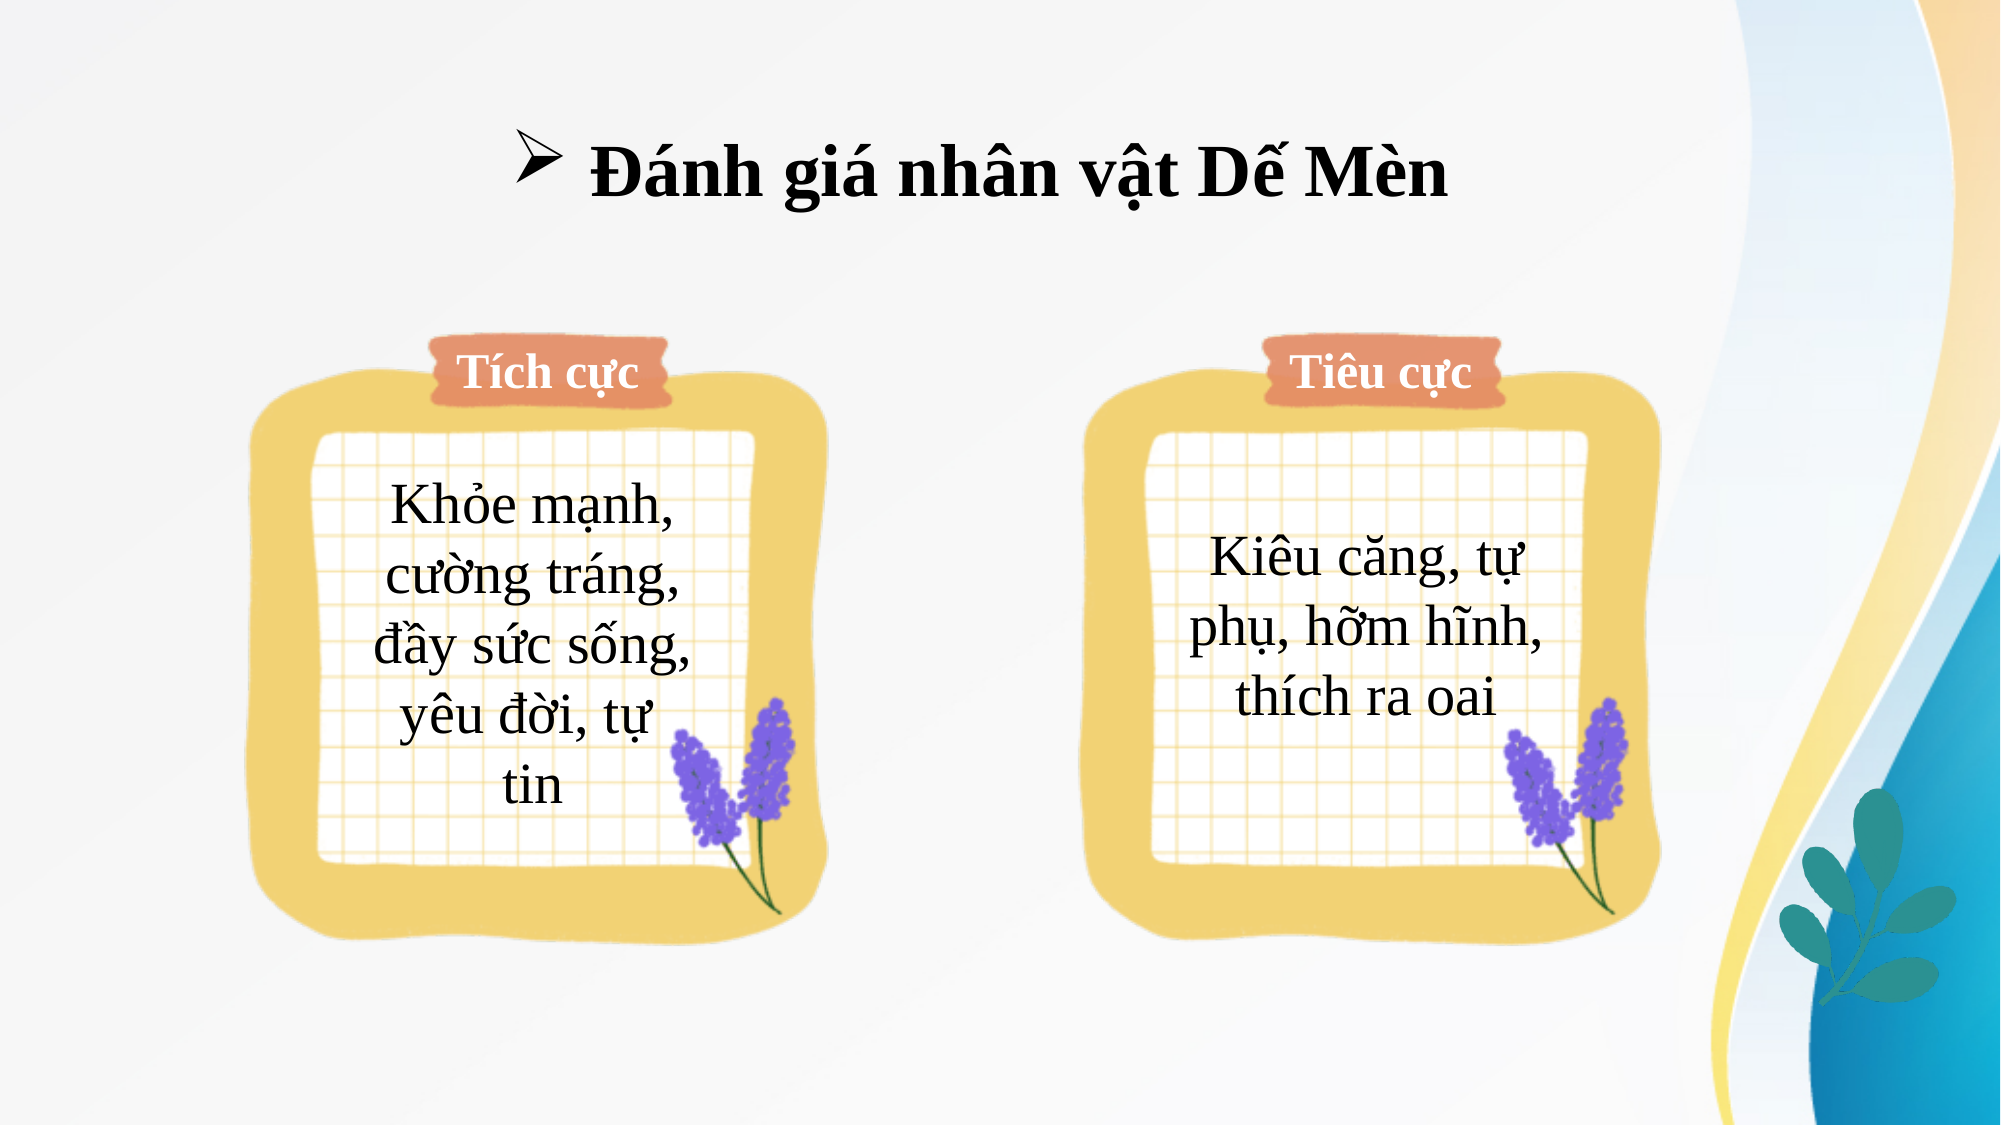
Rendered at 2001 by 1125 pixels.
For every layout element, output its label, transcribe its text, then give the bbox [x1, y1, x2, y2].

text_box Đánh giá nhân vật Dế Mèn [496, 113, 1773, 219]
picture [0, 0, 2001, 1125]
